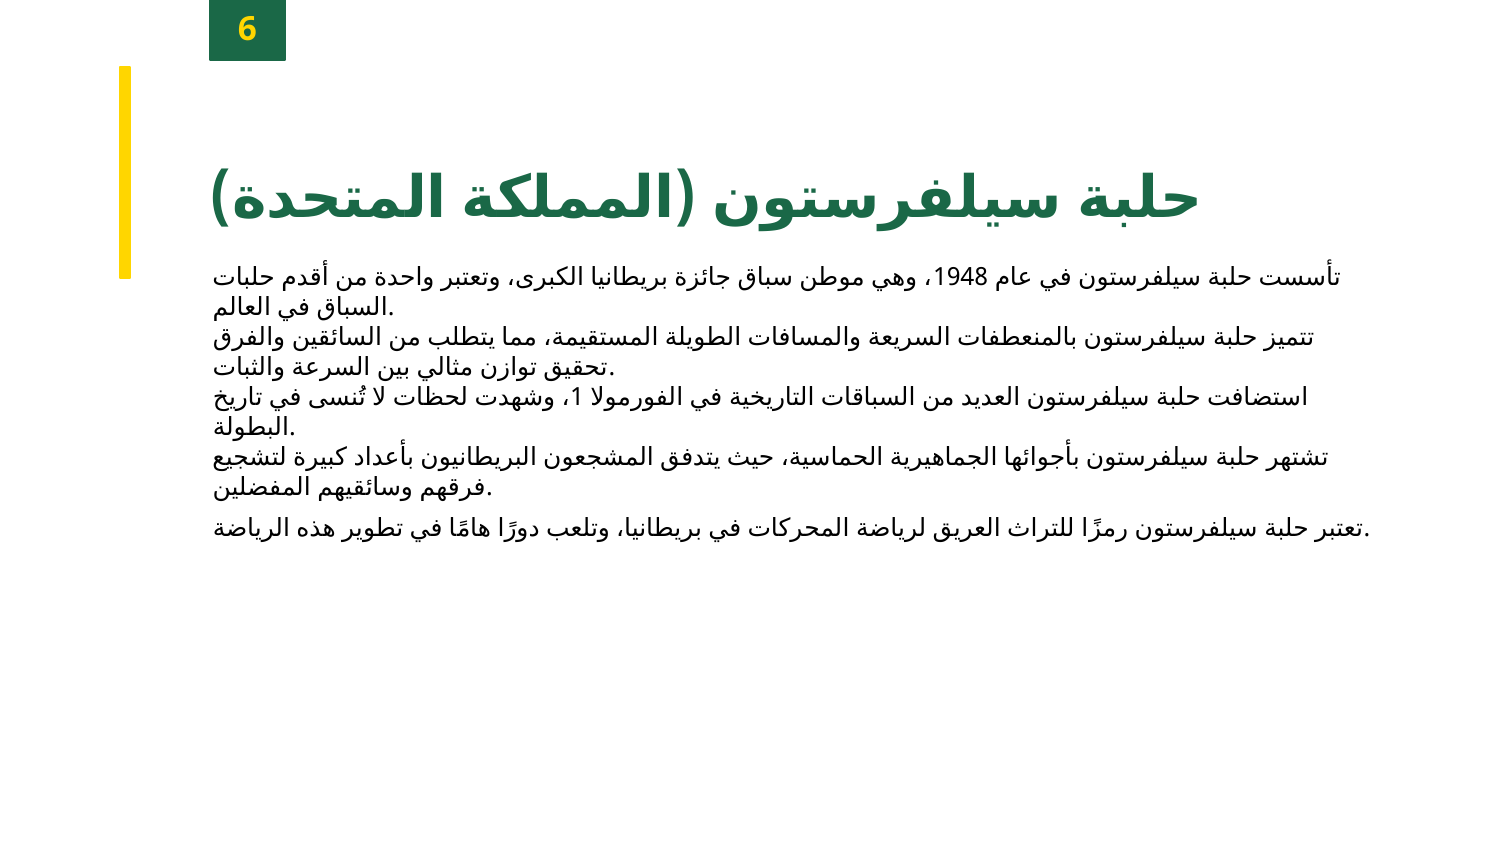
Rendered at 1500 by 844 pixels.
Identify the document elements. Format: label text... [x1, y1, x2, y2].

text_box تأسست حلبة سيلفرستون في عام 1948، وهي موطن سباق جائزة بريطانيا الكبرى، وتعتبر واحدة من أقدم حلبات السباق في العالم. تتميز حلبة سيلفرستون بالمنعطفات السريعة والمسافات الطويلة المستقيمة، مما يتطلب من السائقين والفرق تحقيق توازن مثالي بين السرعة والثبات. استضافت حلبة سيلفرستون العديد من السباقات التاريخية في الفورمولا 1، وشهدت لحظات لا تُنسى في تاريخ البطولة. تشتهر حلبة سيلفرستون بأجوائها الجماهيرية الحماسية، حيث يتدفق المشجعون البريطانيون بأعداد كبيرة لتشجيع فرقهم وسائقيهم المفضلين. تعتبر حلبة سيلفرستون رمزًا للتراث العريق لرياضة المحركات في بريطانيا، وتلعب دورًا هامًا في تطوير هذه الرياضة. [197, 253, 1398, 802]
text_box [119, 67, 131, 279]
text_box 6 [209, 0, 285, 60]
text_box حلبة سيلفرستون (المملكة المتحدة) [194, 151, 1395, 237]
